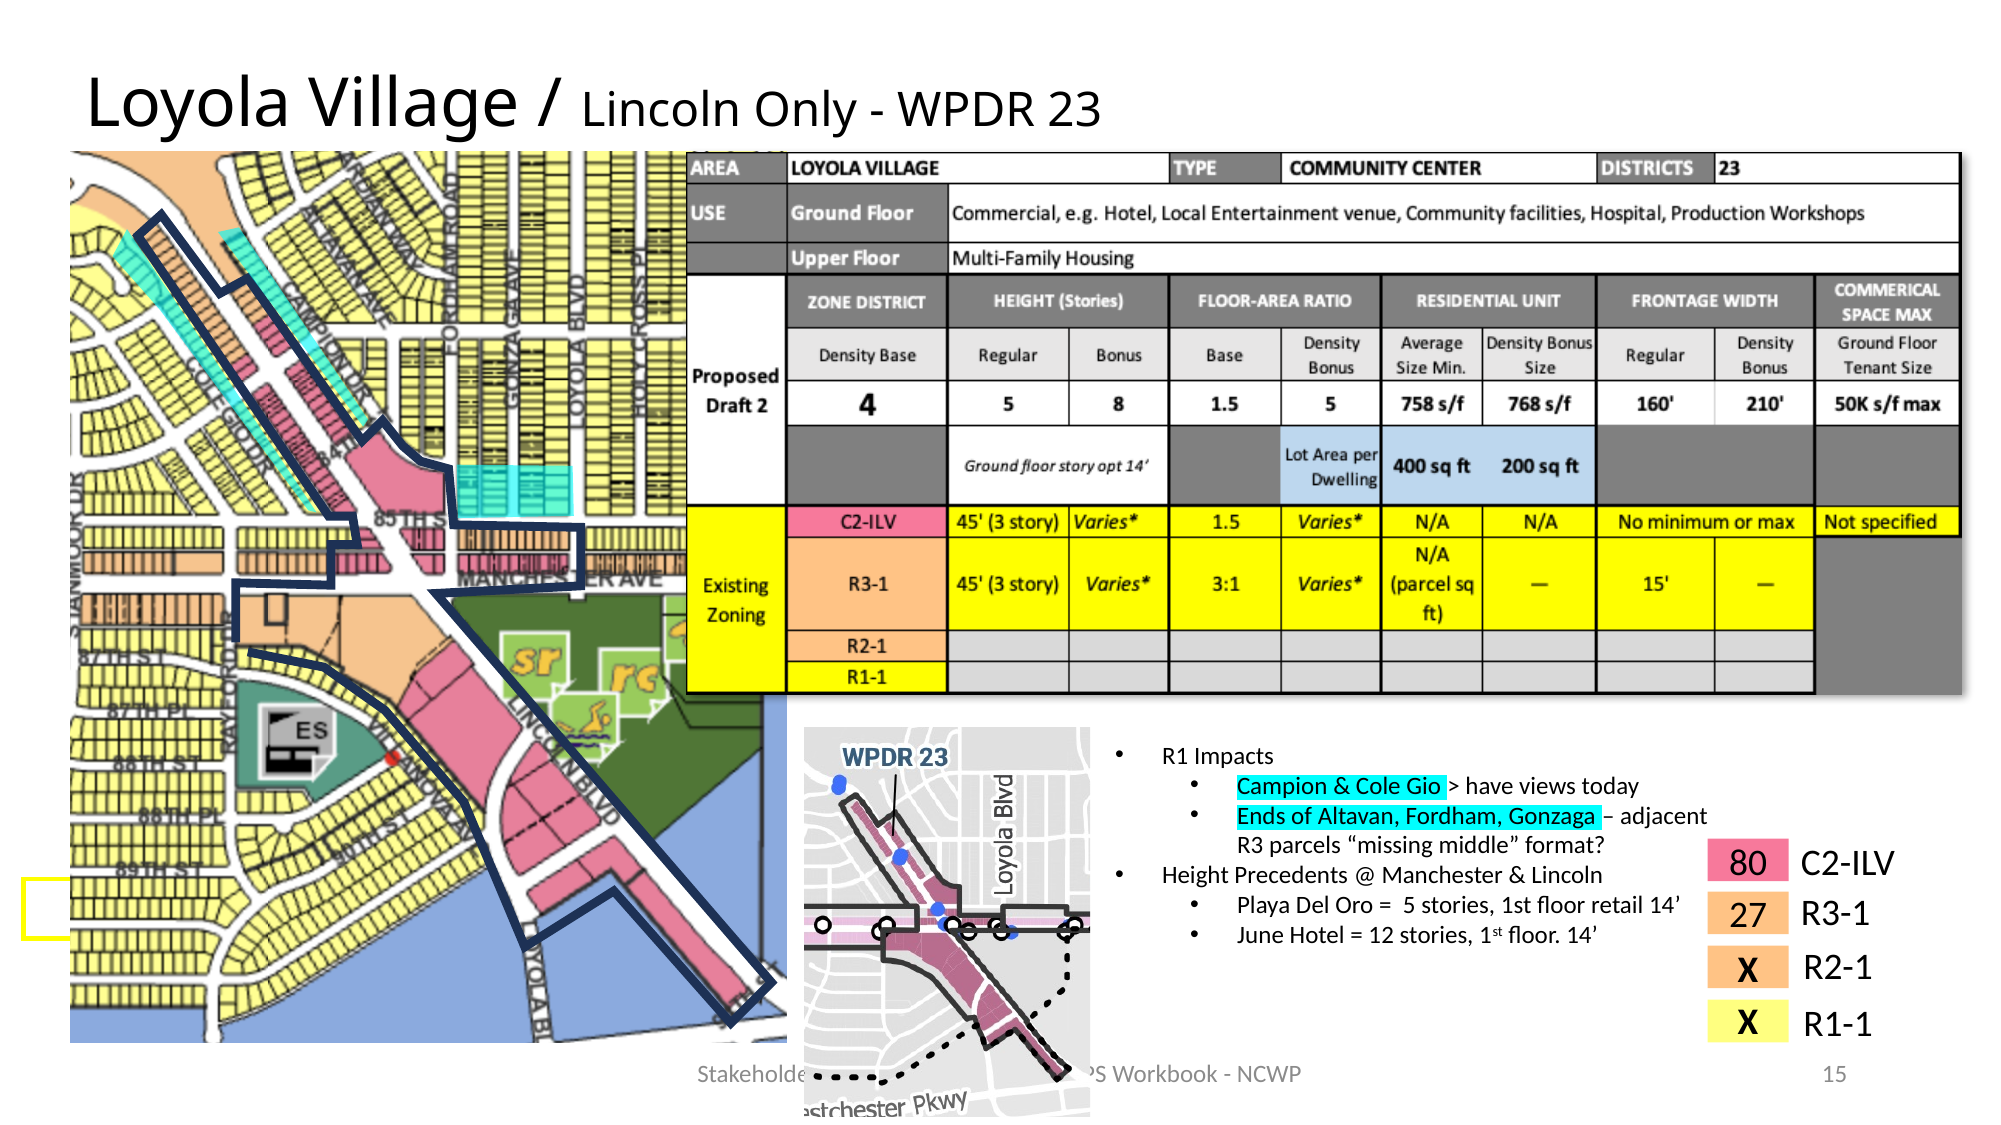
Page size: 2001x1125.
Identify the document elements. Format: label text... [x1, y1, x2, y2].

footer Stakeholder Draft 2 COMMERCIAL MAPS Workbook - NCWP [662, 1042, 804, 1103]
footer Stakeholder Draft 2 COMMERCIAL MAPS Workbook - NCWP [1091, 1042, 1338, 1103]
picture [804, 727, 1091, 1117]
picture [70, 151, 1962, 1043]
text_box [1707, 830, 2000, 1052]
title Loyola Village / Lincoln Only - WPDR 23 [70, 59, 1941, 149]
text_box R1 Impacts Campion & Cole Gio > have views today Ends of Altavan, Fordham, Gonzaga – adjacent R3 parcels “missing middle” format? Height Precedents @ Manchester & Lincoln Playa Del Oro = 5 stories, 1st floor retail 14’ June Hotel = 12 stories, 1st floor. 14’ [1100, 731, 1741, 957]
slide_number 15 [1412, 1042, 1863, 1103]
text_box [23, 878, 70, 940]
